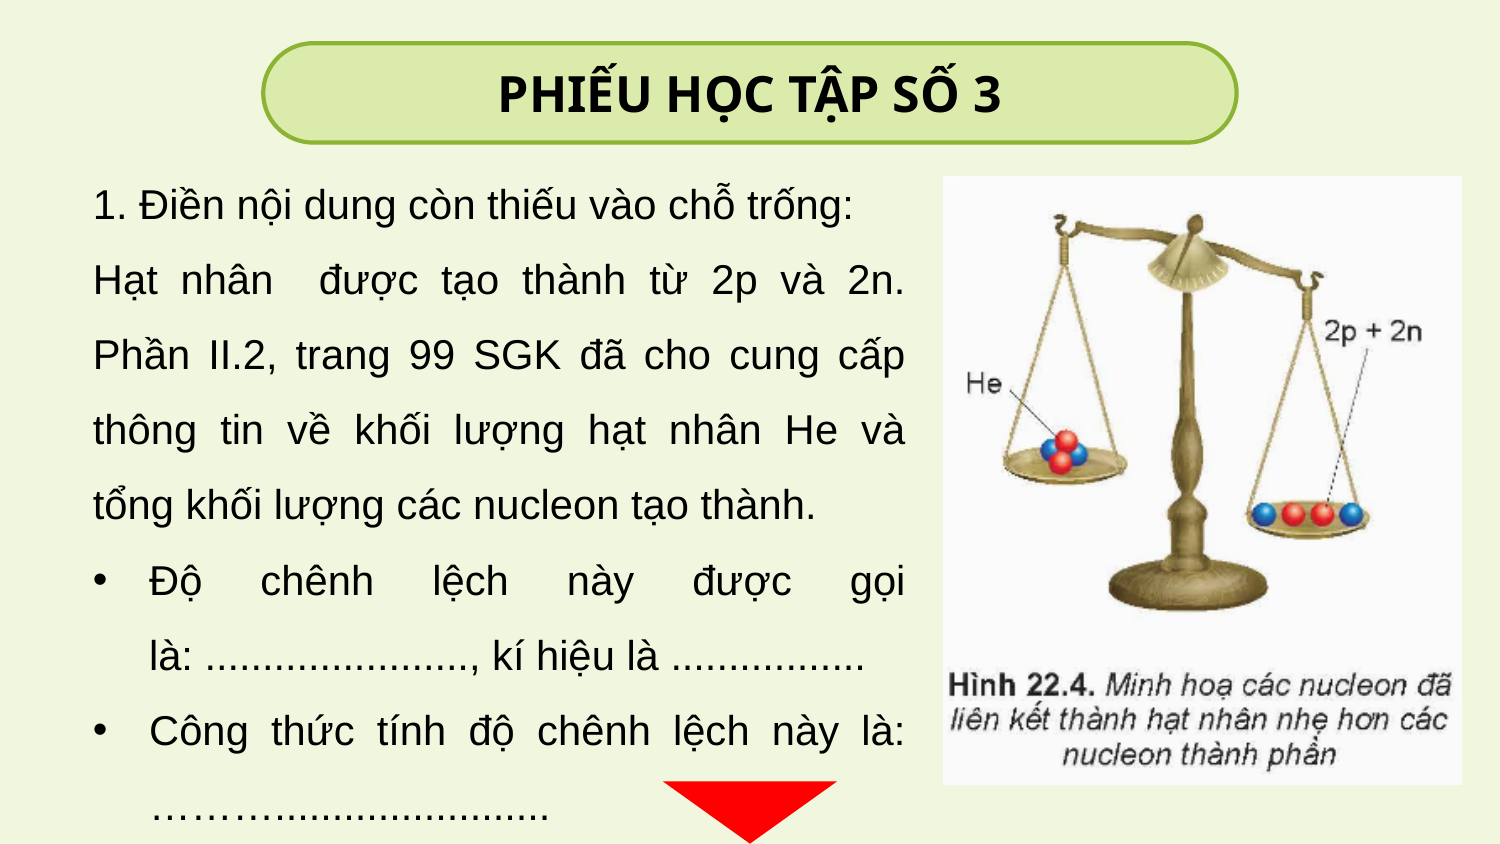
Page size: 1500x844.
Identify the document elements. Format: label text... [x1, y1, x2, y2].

text_box [660, 779, 839, 844]
text_box Độ chênh lệch này được gọi là: ......................., kí hiệu là ................. Công thức tính độ chênh lệch này là: ………........................ [78, 521, 921, 837]
picture [943, 175, 1462, 785]
text_box PHIẾU HỌC TẬP SỐ 3 [261, 41, 1239, 145]
